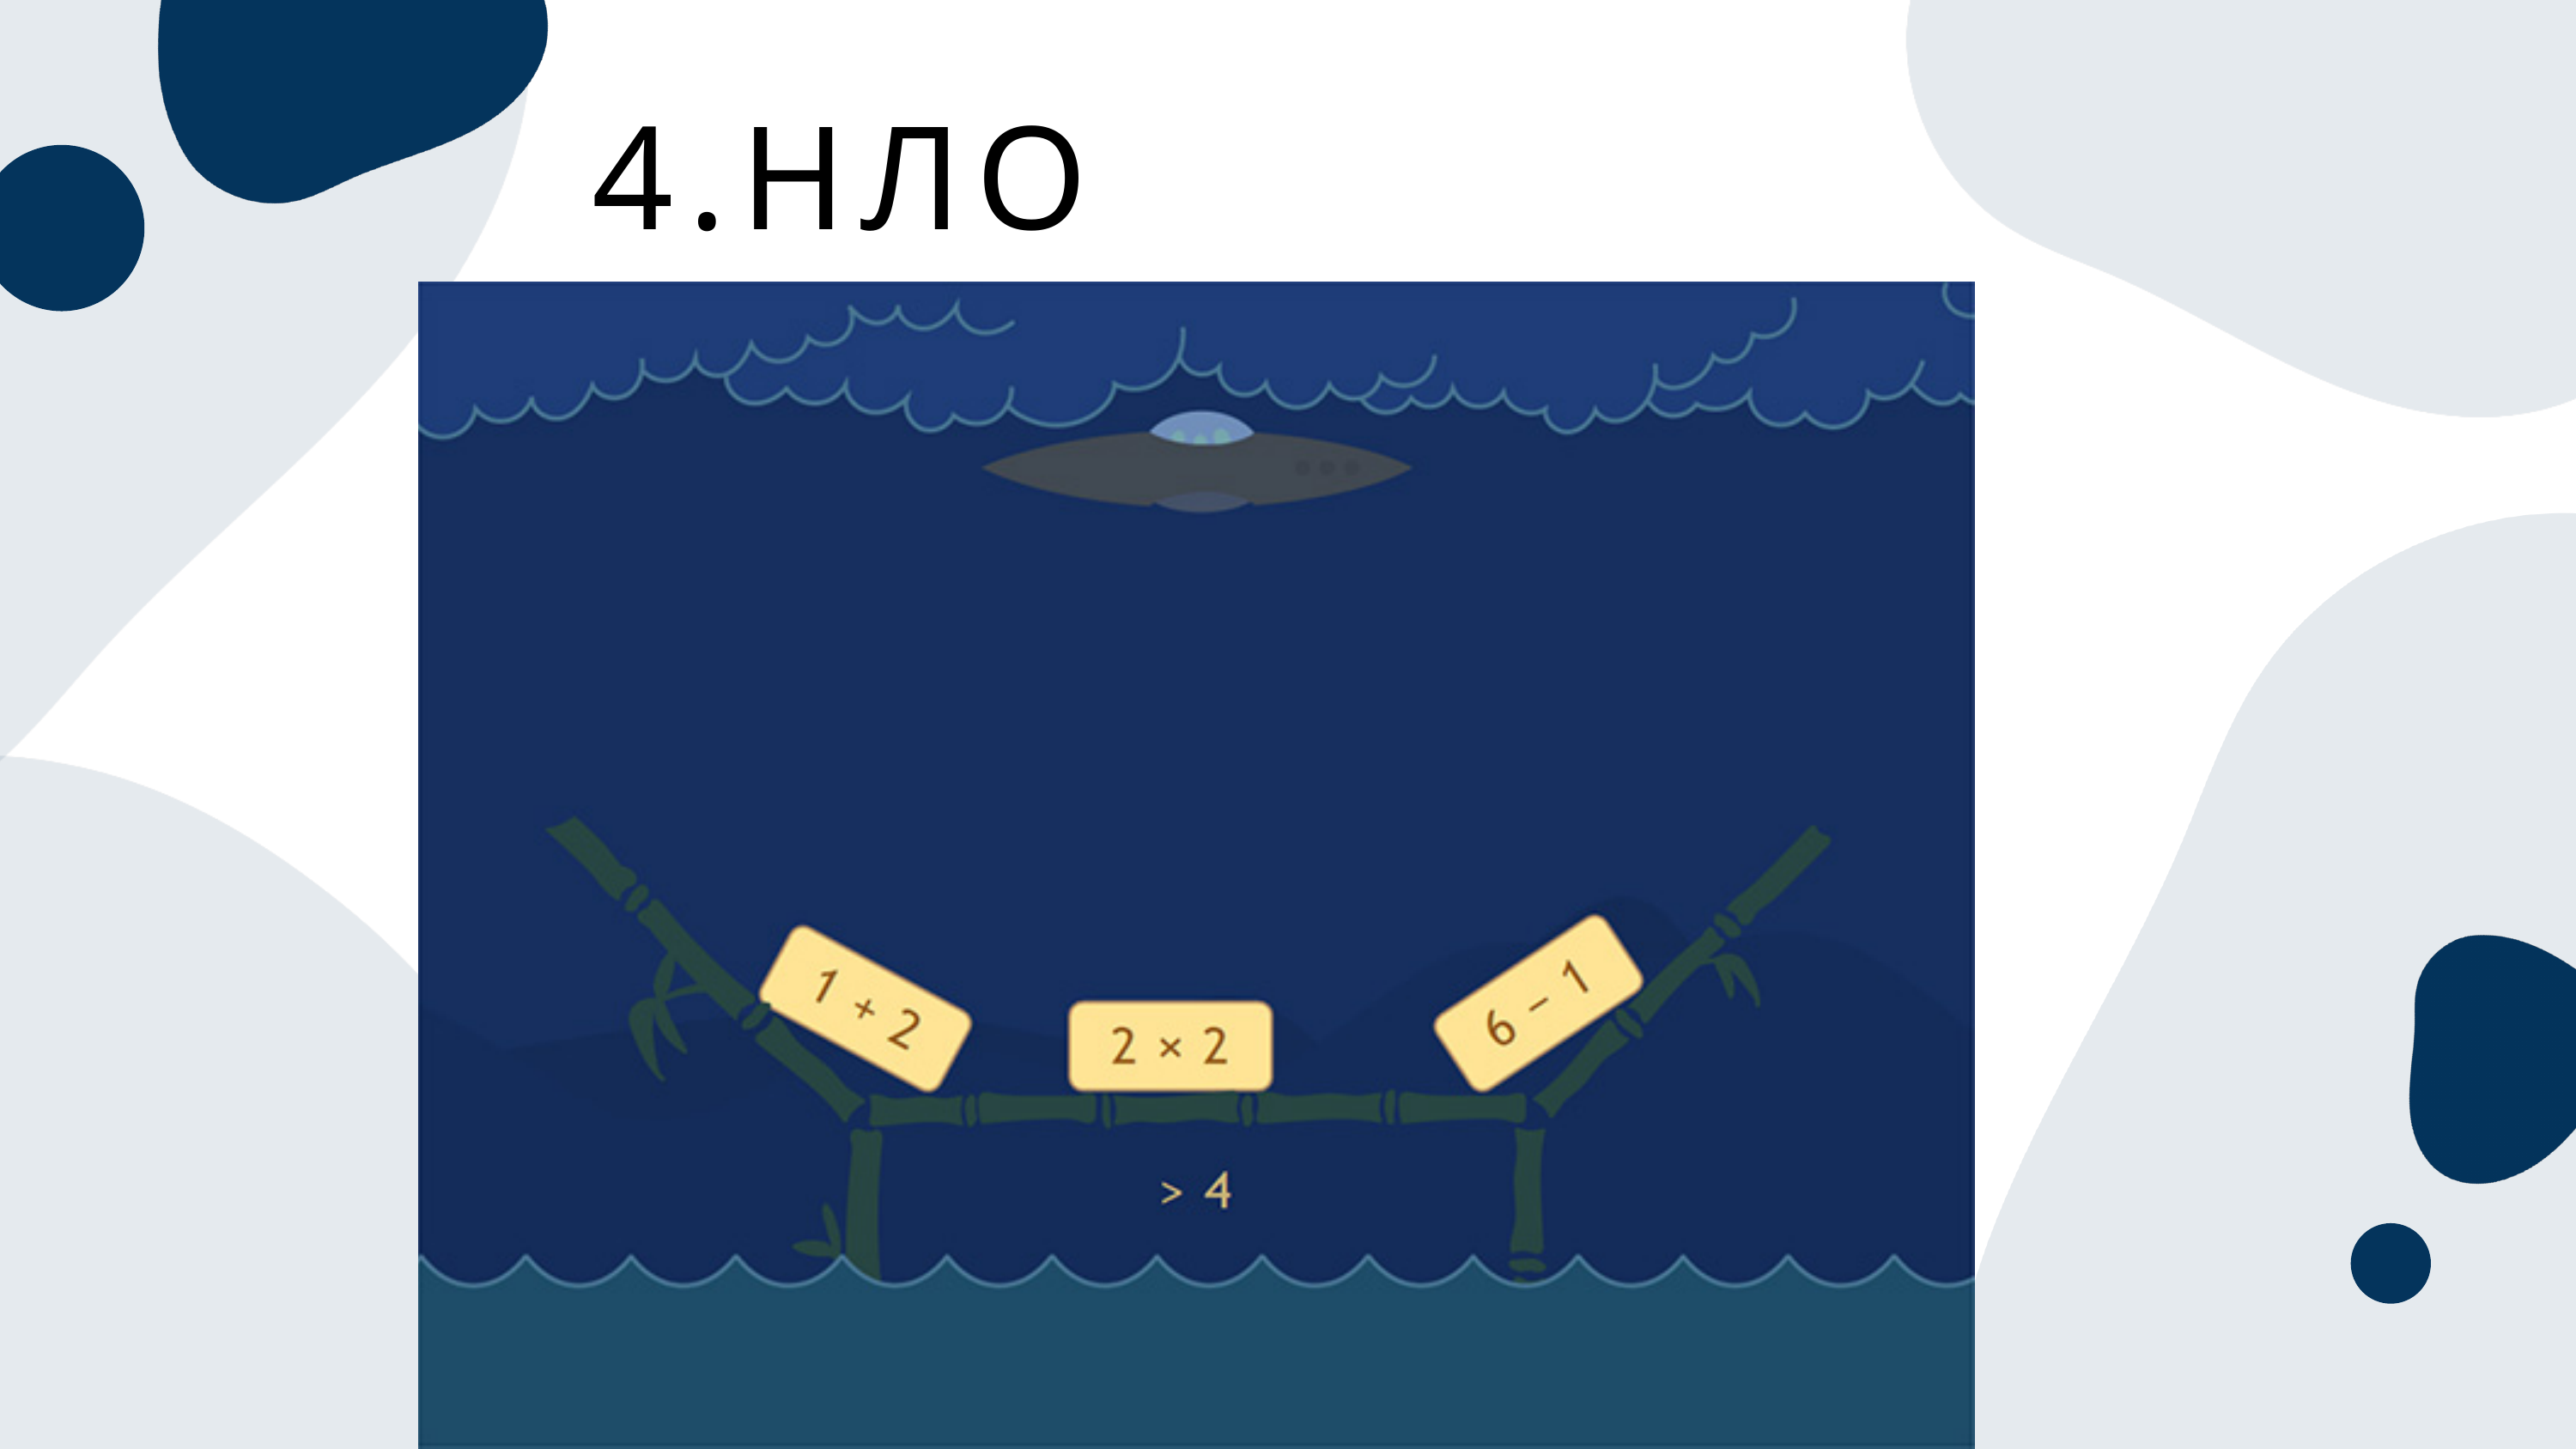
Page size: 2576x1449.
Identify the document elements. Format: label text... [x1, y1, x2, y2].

picture [0, 0, 2576, 1449]
text_box 4.НЛО [579, 80, 1913, 265]
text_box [2350, 1222, 2432, 1304]
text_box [0, 144, 145, 312]
